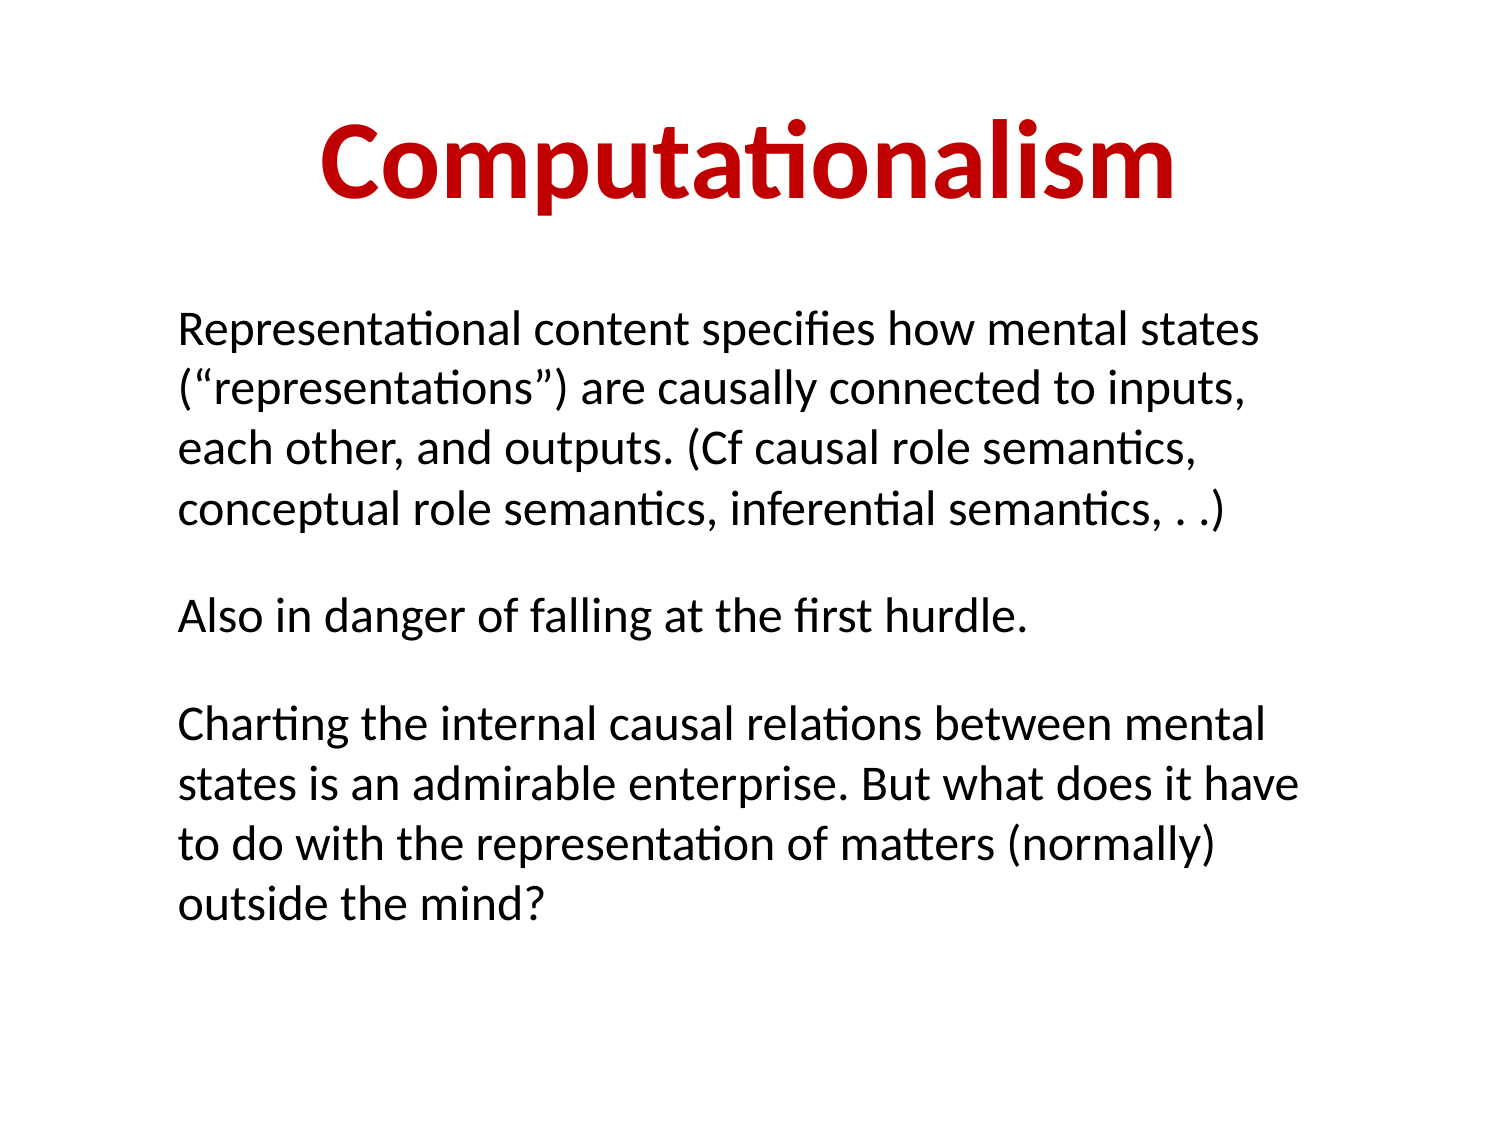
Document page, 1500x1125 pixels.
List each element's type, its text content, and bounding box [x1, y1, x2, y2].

list Representational content specifies how mental states (“representations”) are causally connected to inputs, each other, and outputs. (Cf causal role semantics, conceptual role semantics, inferential semantics, . .) Also in danger of falling at the first hurdle. Charting the internal causal relations between mental states is an admirable enterprise. But what does it have to do with the representation of matters (normally) outside the mind? [162, 287, 1325, 1050]
title Computationalism [75, 45, 1425, 263]
